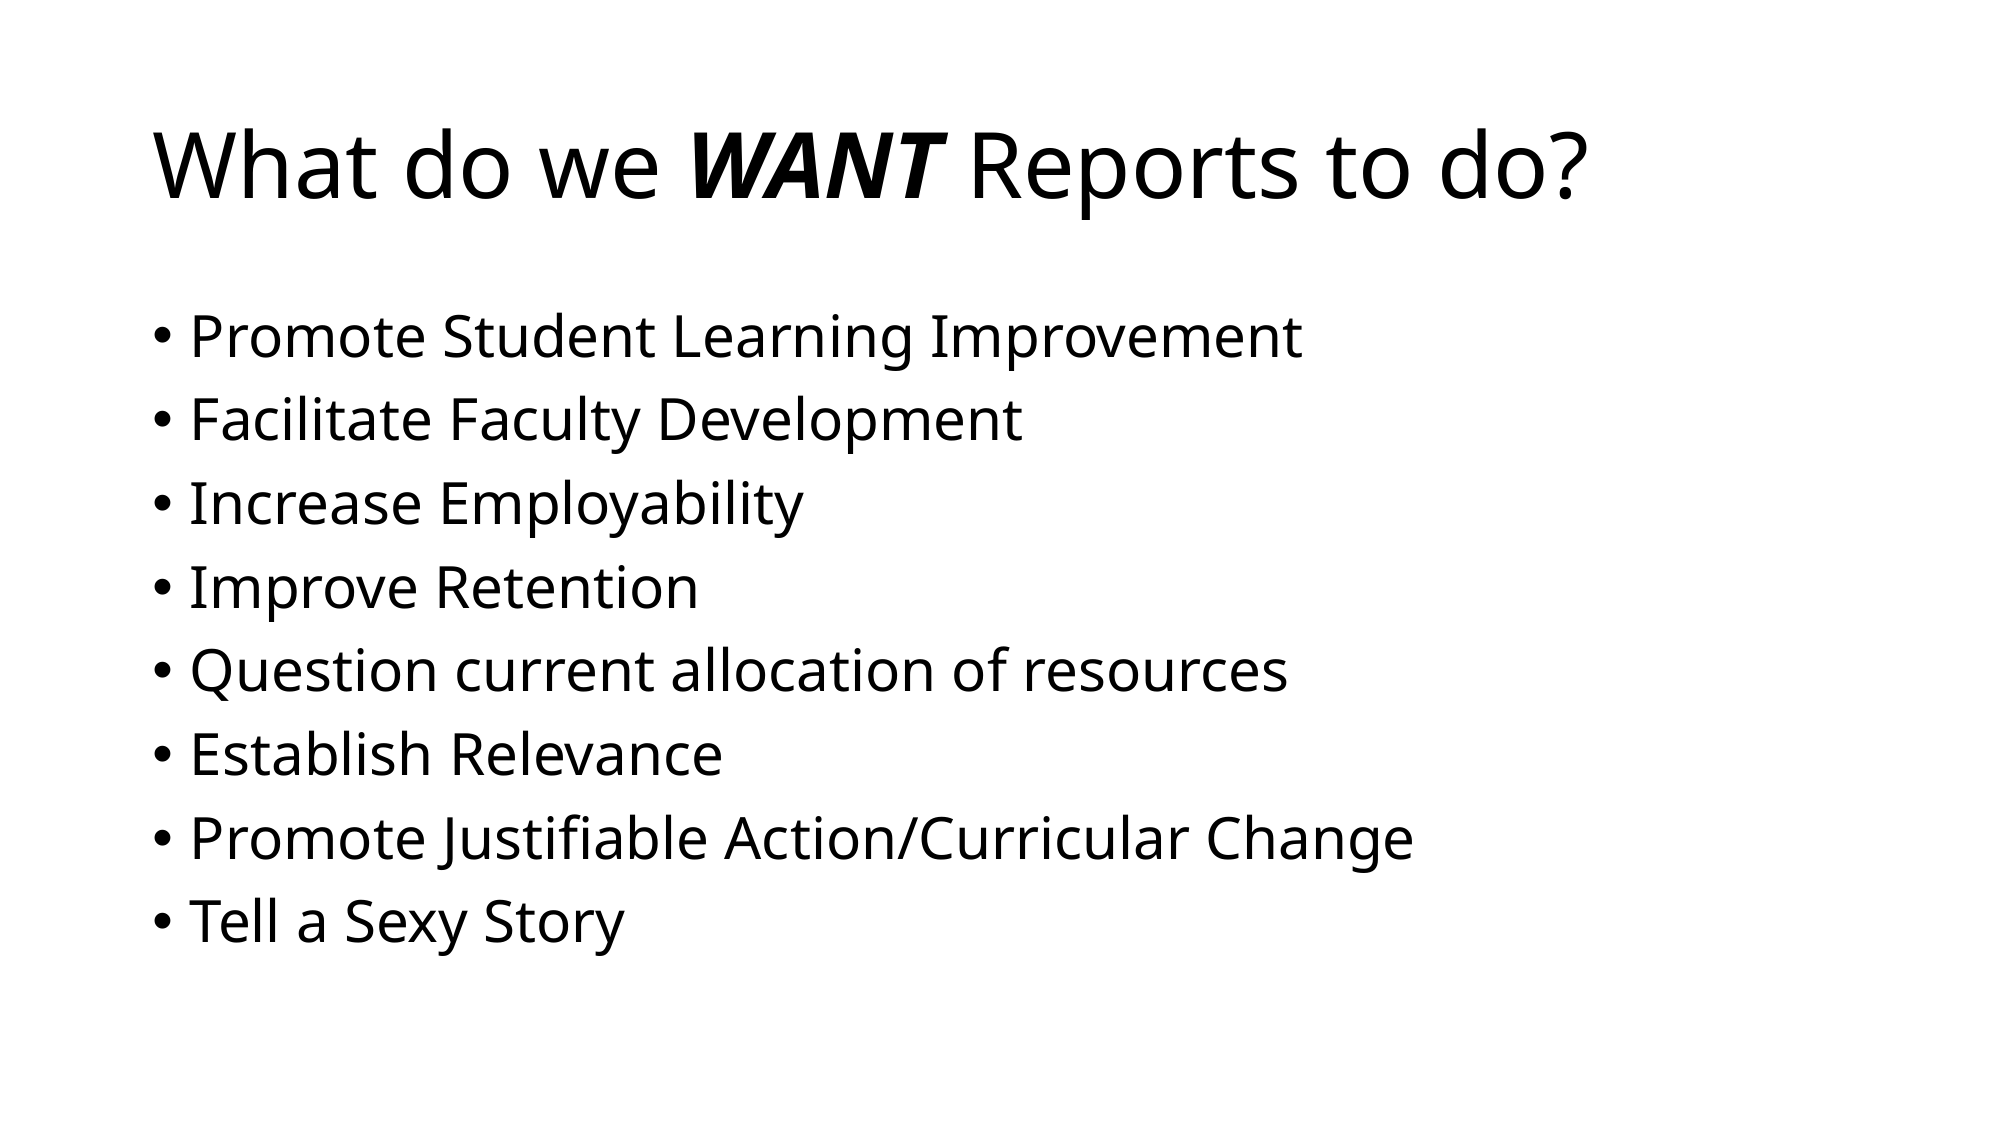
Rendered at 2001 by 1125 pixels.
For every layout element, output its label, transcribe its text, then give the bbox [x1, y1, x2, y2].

list Promote Student Learning Improvement Facilitate Faculty Development Increase Employability Improve Retention Question current allocation of resources Establish Relevance Promote Justifiable Action/Curricular Change Tell a Sexy Story [137, 299, 1863, 1014]
title What do we WANT Reports to do? [137, 59, 1863, 278]
